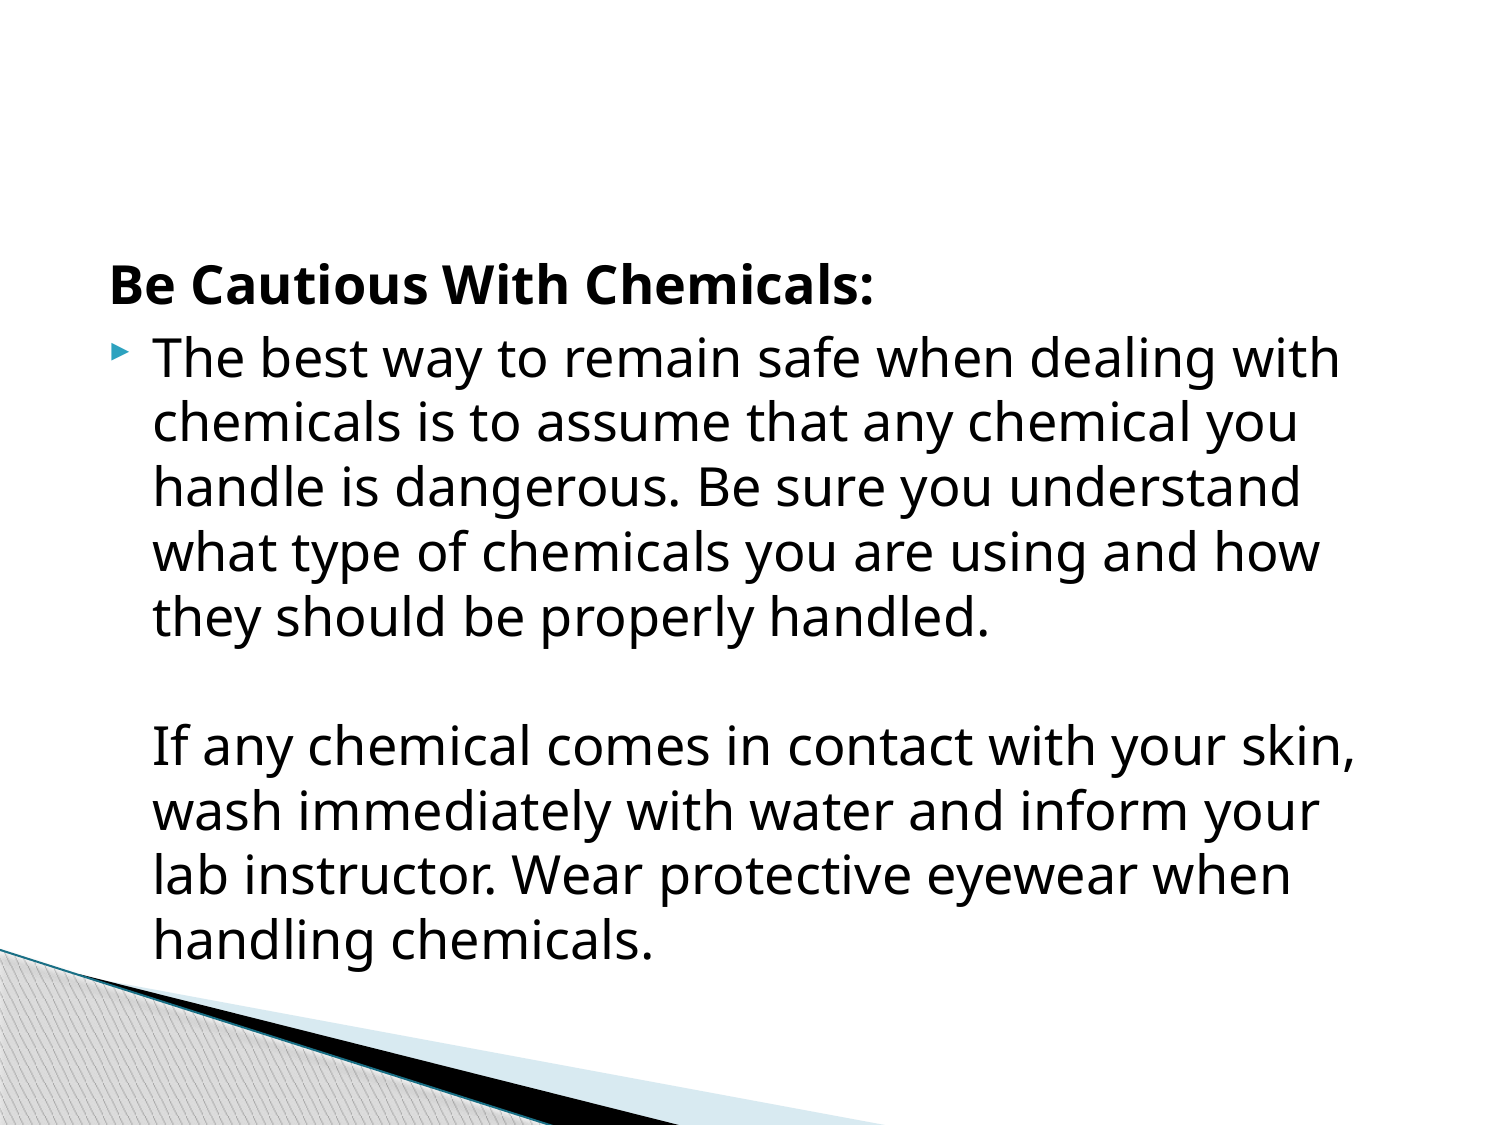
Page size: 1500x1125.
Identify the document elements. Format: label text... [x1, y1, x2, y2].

list Be Cautious With Chemicals: The best way to remain safe when dealing with chemicals is to assume that any chemical you handle is dangerous. Be sure you understand what type of chemicals you are using and how they should be properly handled. If any chemical comes in contact with your skin, wash immediately with water and inform your lab instructor. Wear protective eyewear when handling chemicals. [75, 243, 1425, 986]
